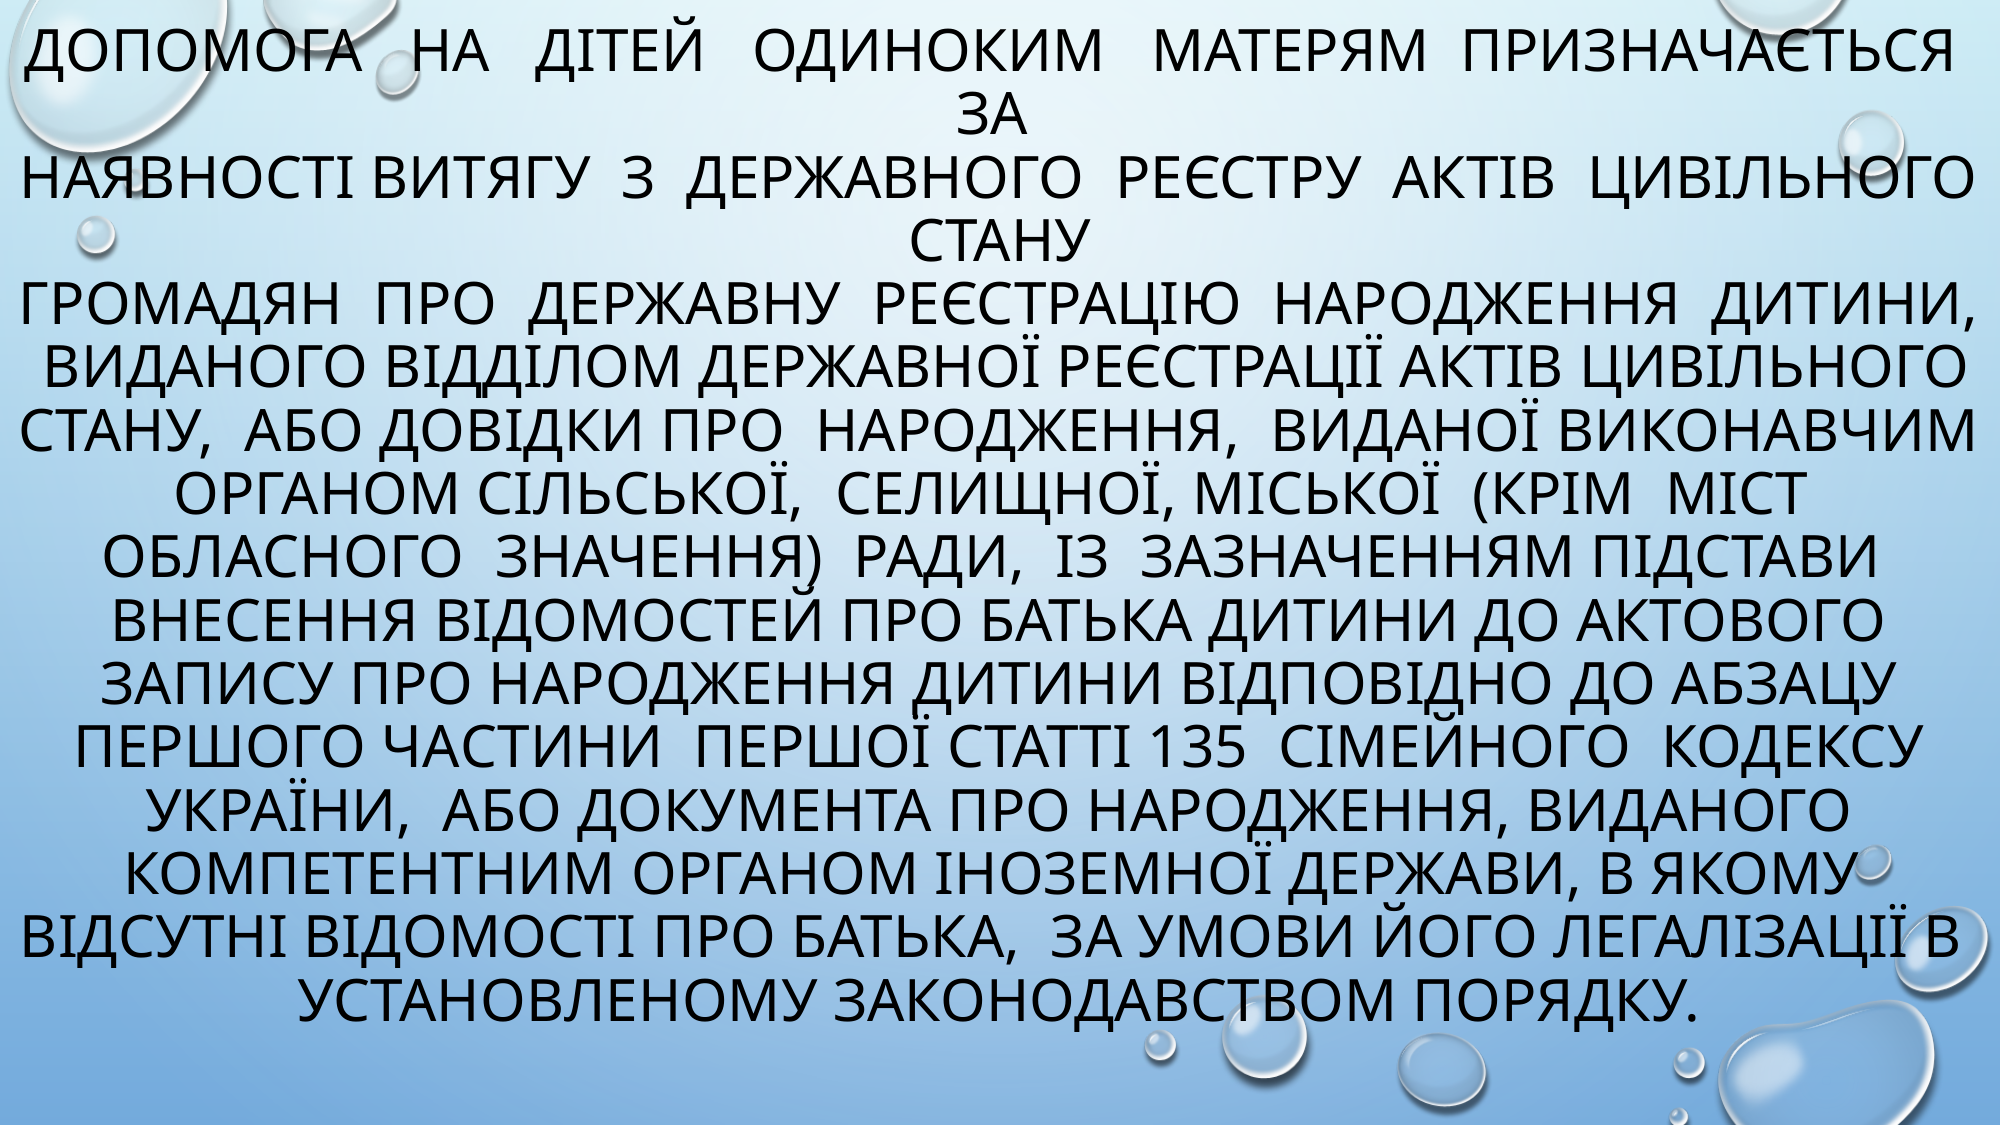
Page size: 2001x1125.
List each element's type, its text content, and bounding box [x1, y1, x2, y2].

title Допомога на дітей одиноким матерям призначається за наявності витягу з Державного реєстру актів цивільного стану громадян про державну реєстрацію народження дитини, виданого відділом державної реєстрації актів цивільного стану, або довідки про народження, виданої виконавчим органом сільської, селищної, міської (крім міст обласного значення) ради, із зазначенням підстави внесення відомостей про батька дитини до актового запису про народження дитини відповідно до абзацу першого частини першої статті 135 Сімейного кодексу України, або документа про народження, виданого компетентним органом іноземної держави, в якому відсутні відомості про батька, за умови його легалізації в установленому законодавством порядку. [0, 0, 2000, 1125]
